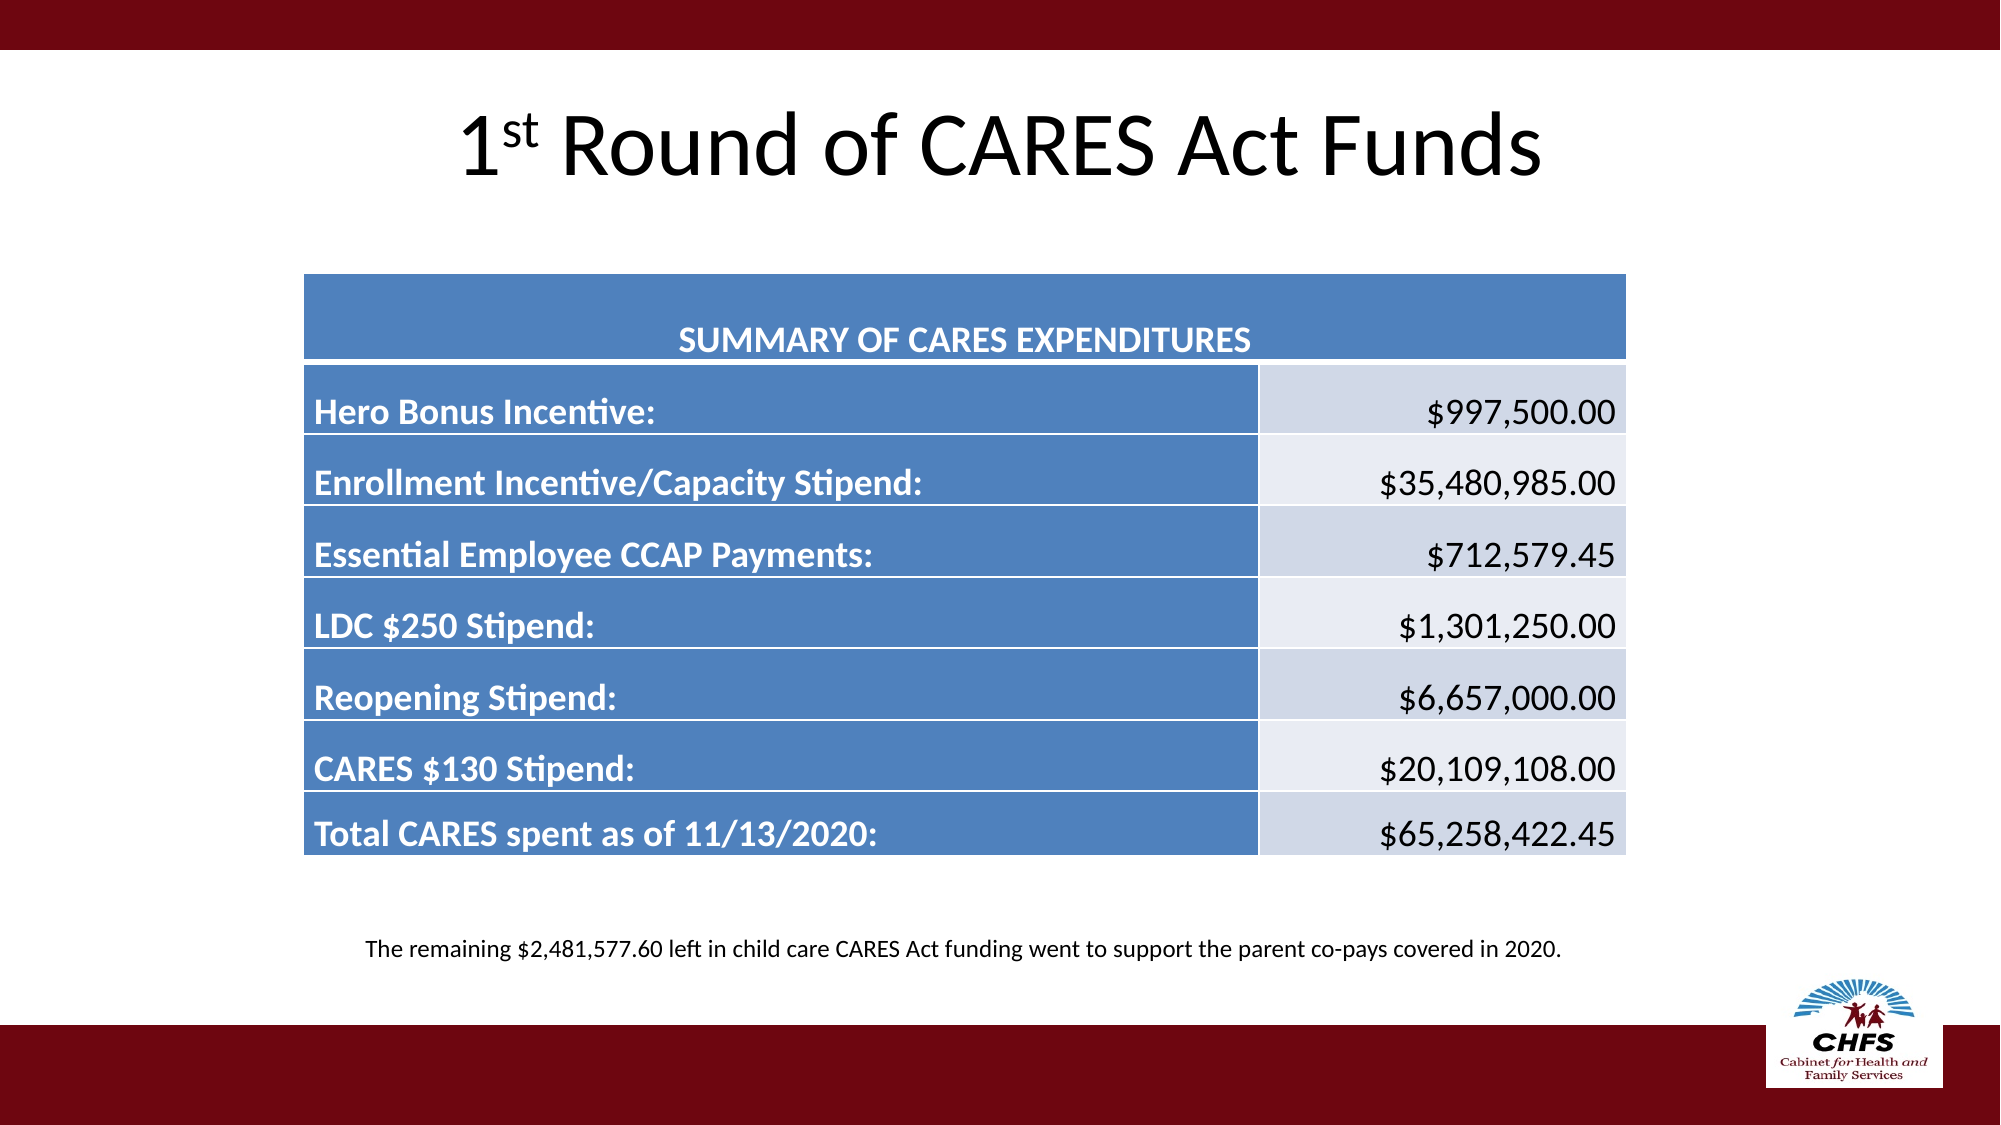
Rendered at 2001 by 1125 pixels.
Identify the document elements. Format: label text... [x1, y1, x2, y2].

table_cell Reopening Stipend: [304, 649, 1258, 719]
table_cell LDC $250 Stipend: [304, 578, 1258, 647]
table_cell CARES $130 Stipend: [304, 721, 1258, 790]
table_cell Hero Bonus Incentive: [304, 365, 1258, 433]
table_cell $20,109,108.00 [1260, 721, 1626, 790]
table_header SUMMARY OF CARES EXPENDITURES [304, 274, 1626, 359]
table_cell $997,500.00 [1260, 365, 1626, 433]
table_cell $6,657,000.00 [1260, 649, 1626, 719]
table_cell $712,579.45 [1260, 506, 1626, 576]
table_cell $1,301,250.00 [1260, 578, 1626, 647]
title 1st Round of CARES Act Funds [99, 45, 1900, 233]
table_cell $35,480,985.00 [1260, 435, 1626, 504]
table_cell Enrollment Incentive/Capacity Stipend: [304, 435, 1258, 504]
text_box The remaining $2,481,577.60 left in child care CARES Act funding went to support the parent co-pays covered in 2020. [350, 924, 1580, 970]
table_cell $65,258,422.45 [1260, 792, 1626, 855]
table_cell Total CARES spent as of 11/13/2020: [304, 792, 1258, 855]
picture [1766, 962, 1943, 1088]
table_cell Essential Employee CCAP Payments: [304, 506, 1258, 576]
